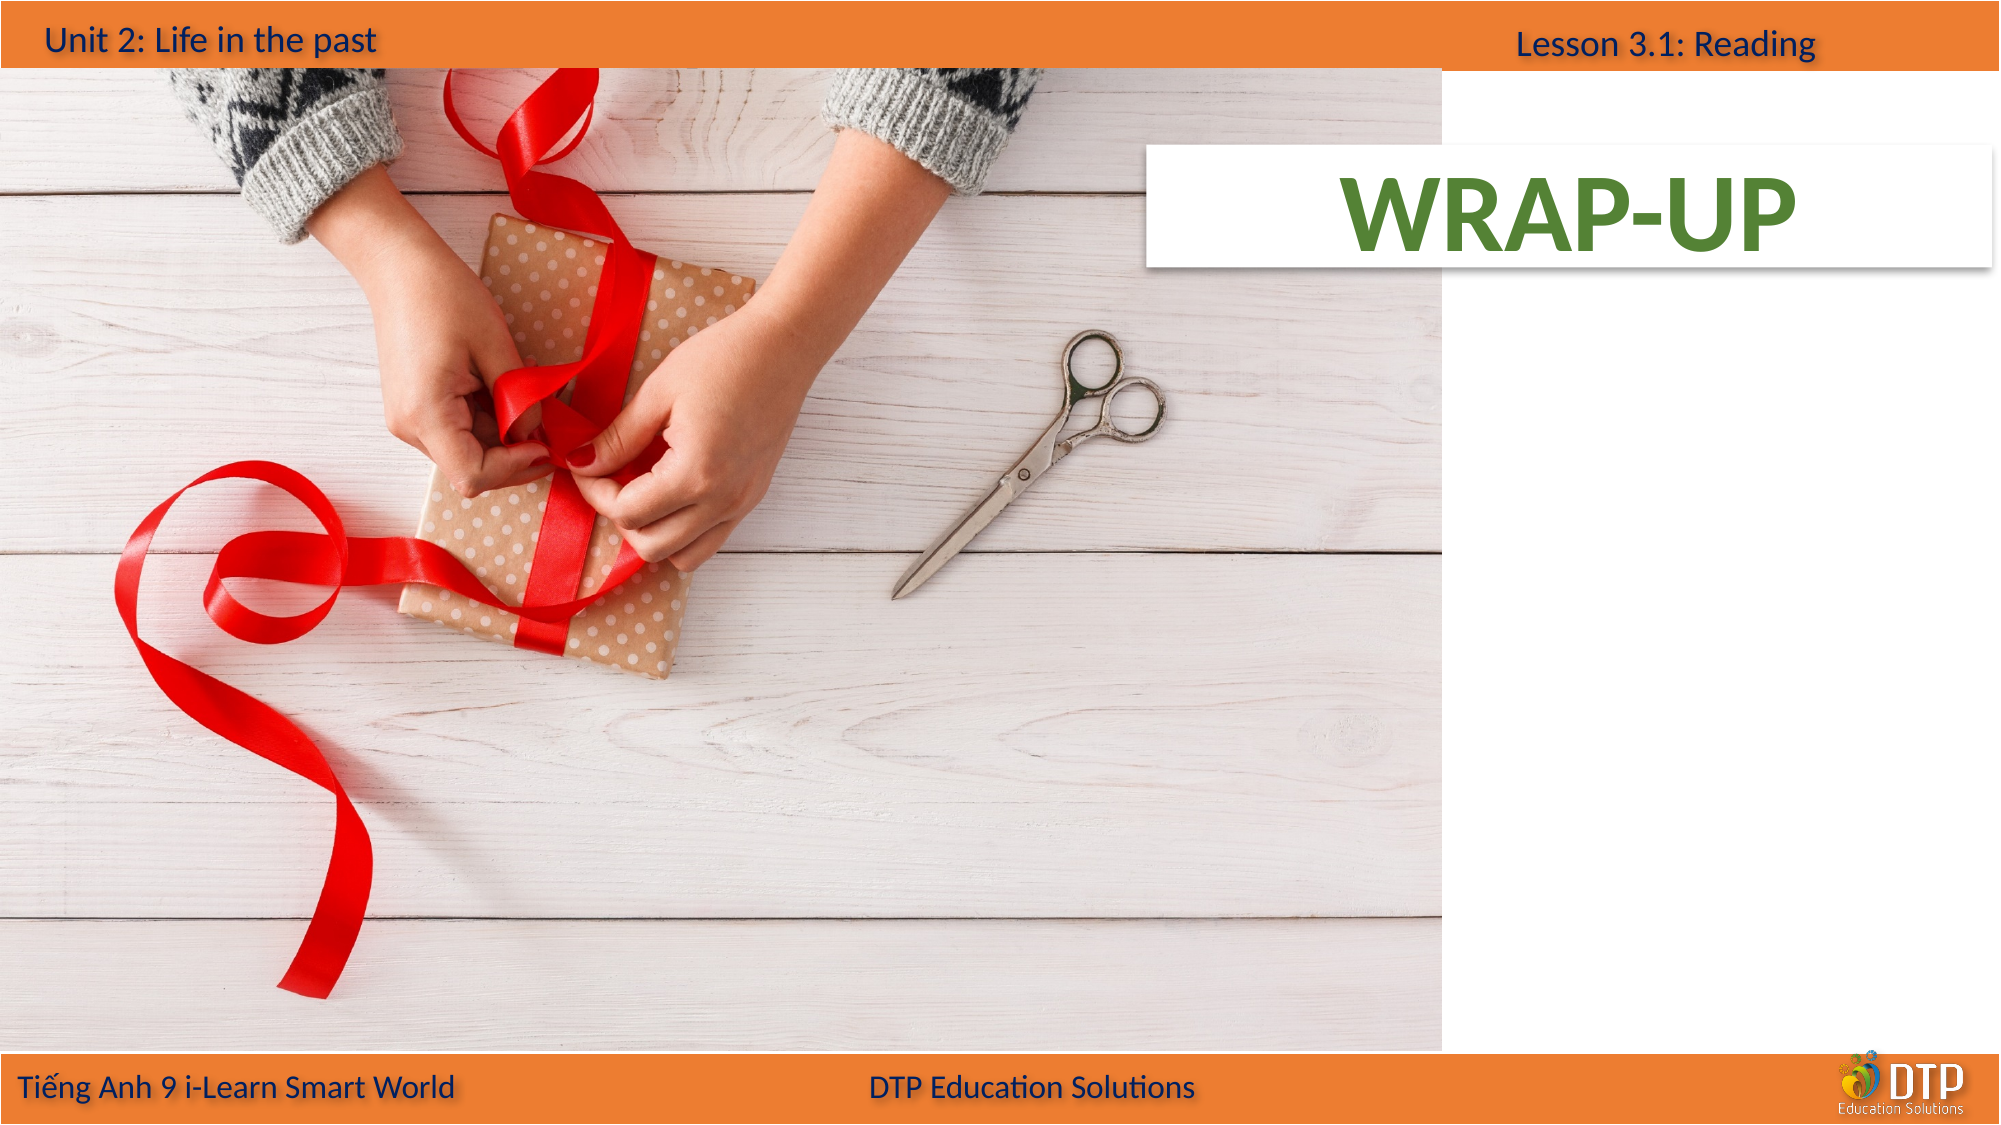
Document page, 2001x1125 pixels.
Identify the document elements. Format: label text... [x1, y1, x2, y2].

picture [1839, 1050, 1963, 1114]
picture [0, 67, 1442, 1051]
text_box WRAP-UP [1442, 144, 1993, 268]
